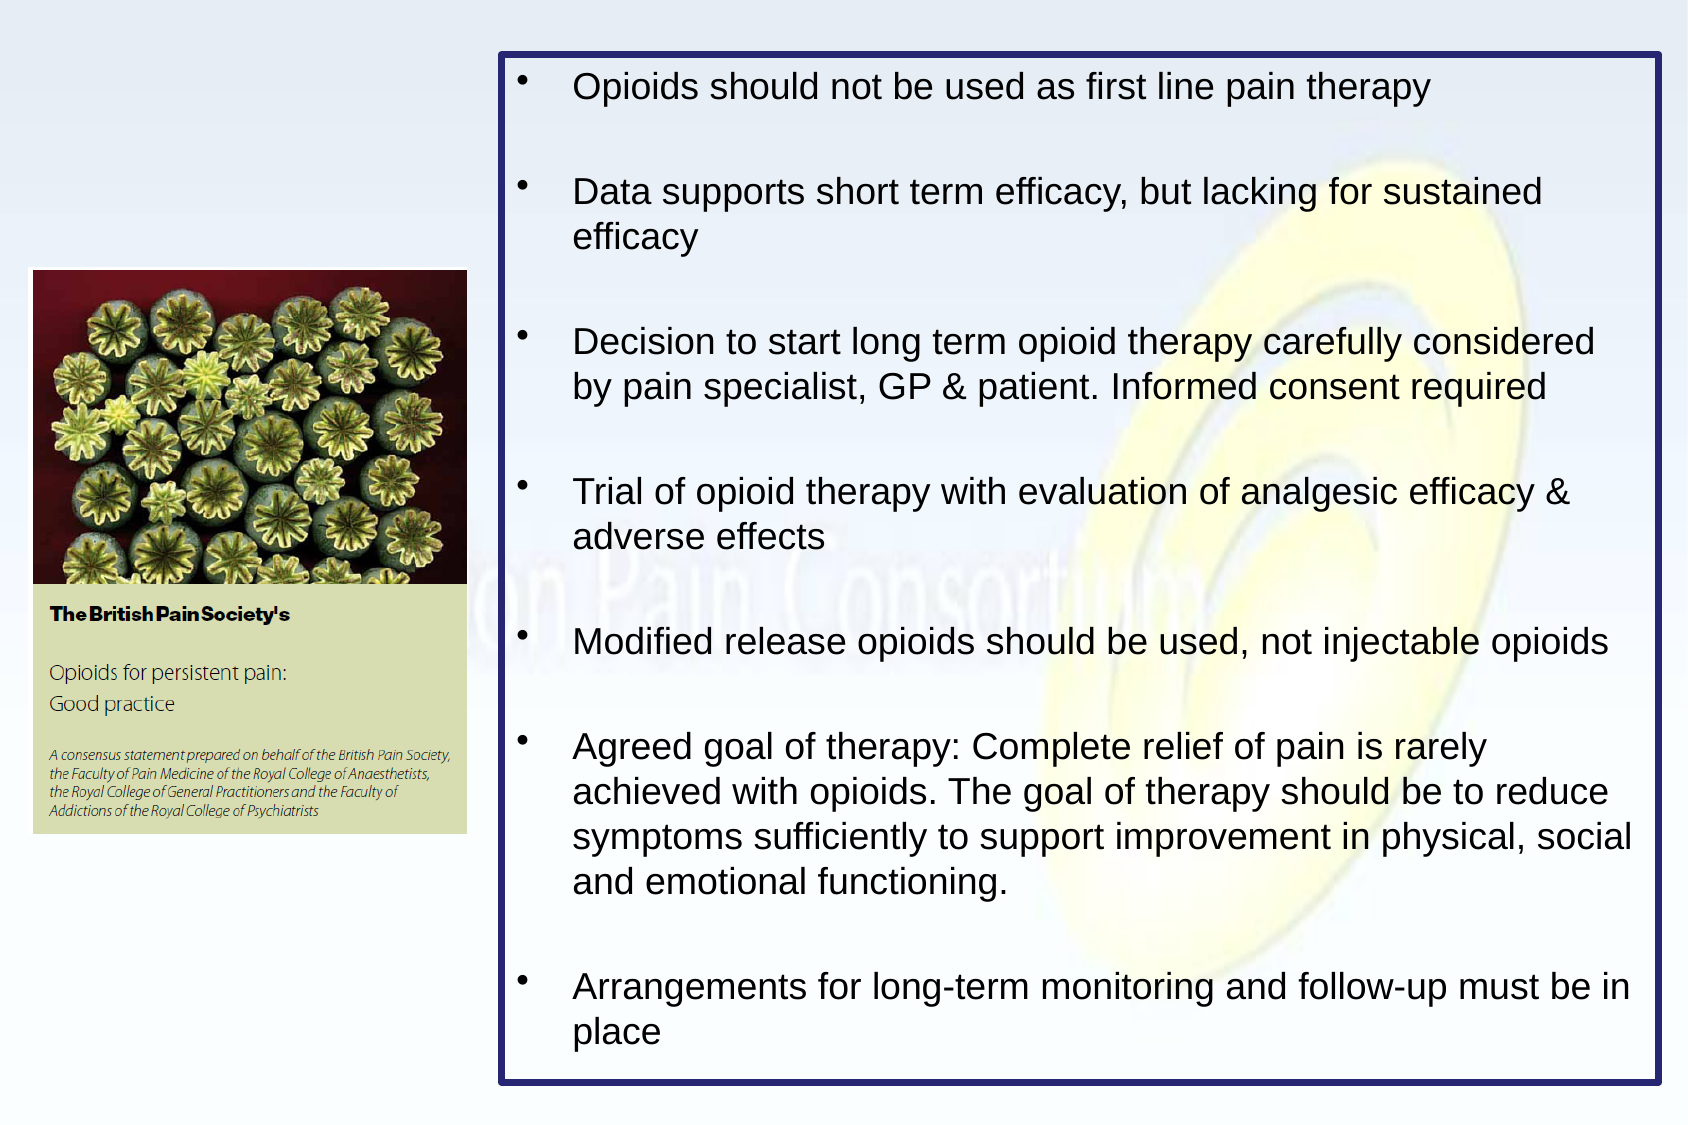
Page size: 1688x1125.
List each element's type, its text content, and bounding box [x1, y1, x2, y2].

list Opioids should not be used as first line pain therapy Data supports short term efficacy, but lacking for sustained efficacy Decision to start long term opioid therapy carefully considered by pain specialist, GP & patient. Informed consent required Trial of opioid therapy with evaluation of analgesic efficacy & adverse effects Modified release opioids should be used, not injectable opioids Agreed goal of therapy: Complete relief of pain is rarely achieved with opioids. The goal of therapy should be to reduce symptoms sufficiently to support improvement in physical, social and emotional functioning. Arrangements for long-term monitoring and follow-up must be in place [501, 54, 1659, 1083]
picture [0, 0, 1688, 1125]
